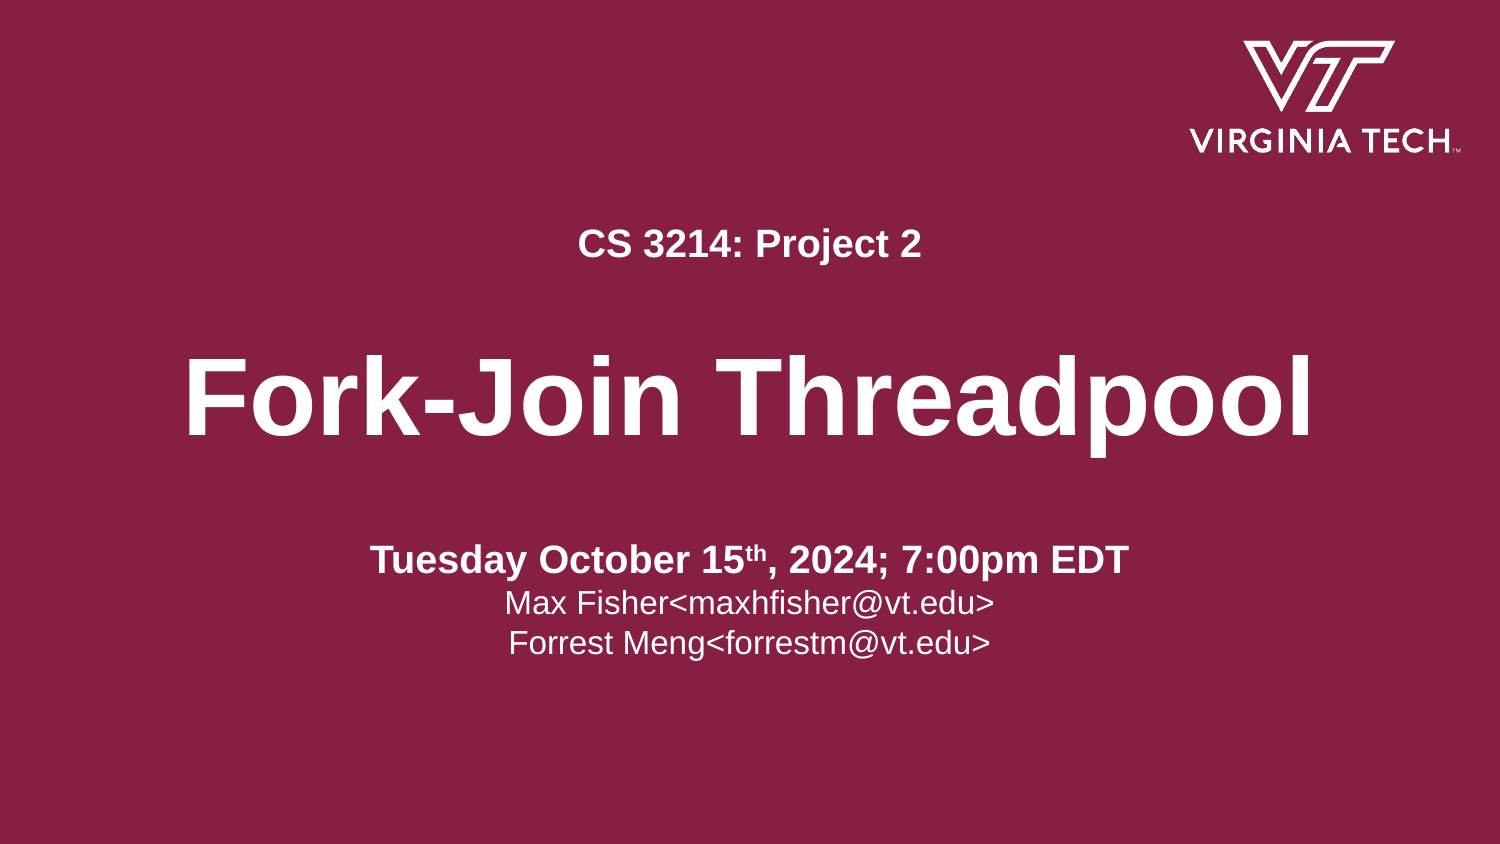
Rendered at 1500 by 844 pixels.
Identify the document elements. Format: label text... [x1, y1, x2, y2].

text_box Fork-Join Threadpool [158, 310, 1342, 484]
text_box CS 3214: Project 2 [555, 203, 945, 301]
text_box Tuesday October 15th, 2024; 7:00pm EDT Max Fisher<maxhfisher@vt.edu> Forrest Meng<forrestm@vt.edu> [123, 518, 1377, 680]
picture [1161, 14, 1477, 180]
